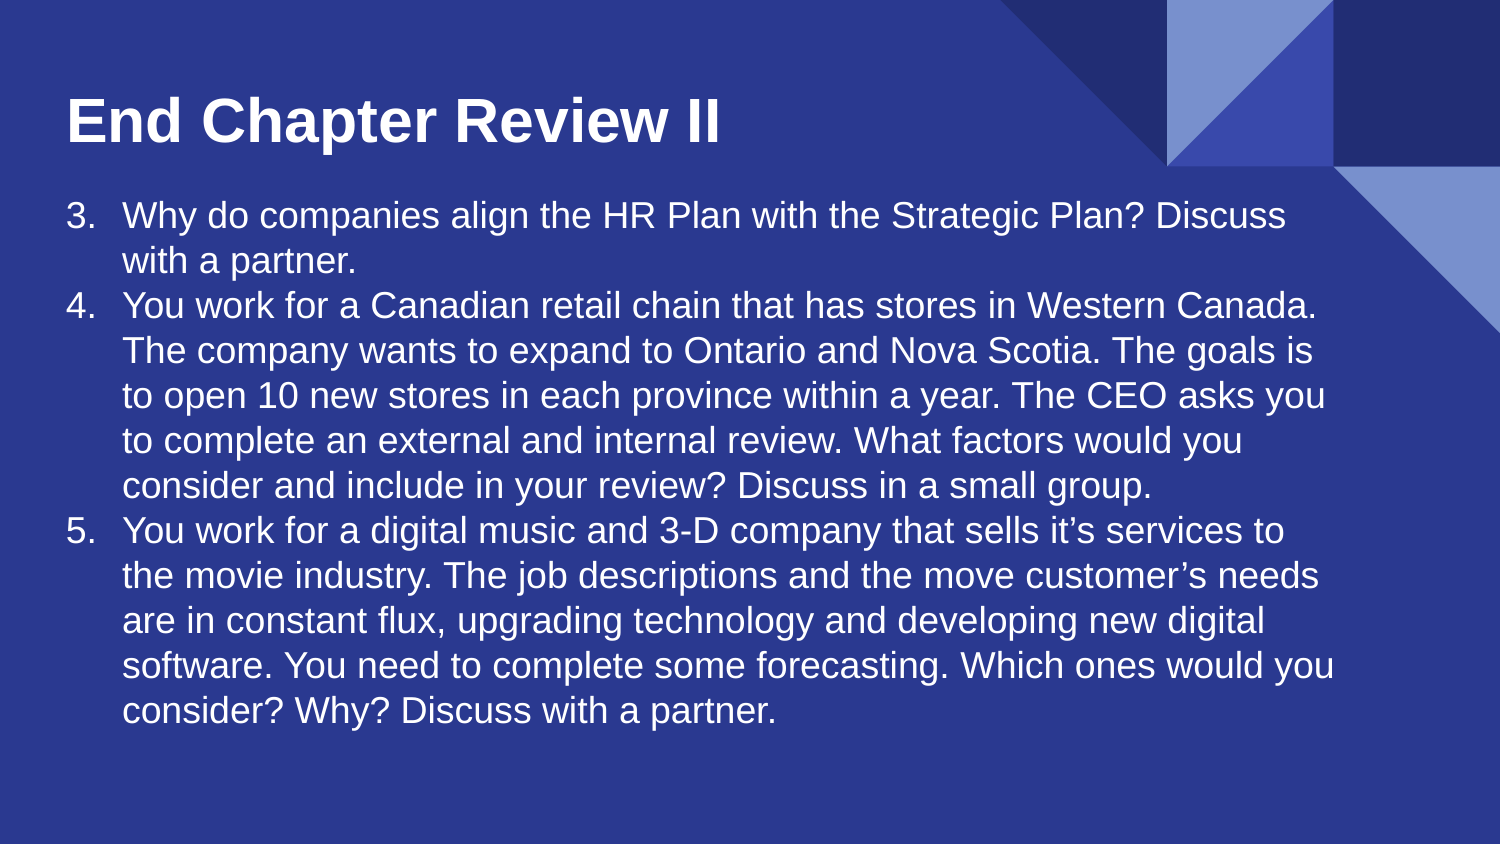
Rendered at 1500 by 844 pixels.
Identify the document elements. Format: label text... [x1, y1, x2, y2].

title End Chapter Review II [51, 67, 1449, 167]
text_box Why do companies align the HR Plan with the Strategic Plan? Discuss with a partner. You work for a Canadian retail chain that has stores in Western Canada. The company wants to expand to Ontario and Nova Scotia. The goals is to open 10 new stores in each province within a year. The CEO asks you to complete an external and internal review. What factors would you consider and include in your review? Discuss in a small group. You work for a digital music and 3-D company that sells it’s services to the movie industry. The job descriptions and the move customer’s needs are in constant flux, upgrading technology and developing new digital software. You need to complete some forecasting. Which ones would you consider? Why? Discuss with a partner. [51, 184, 1359, 834]
